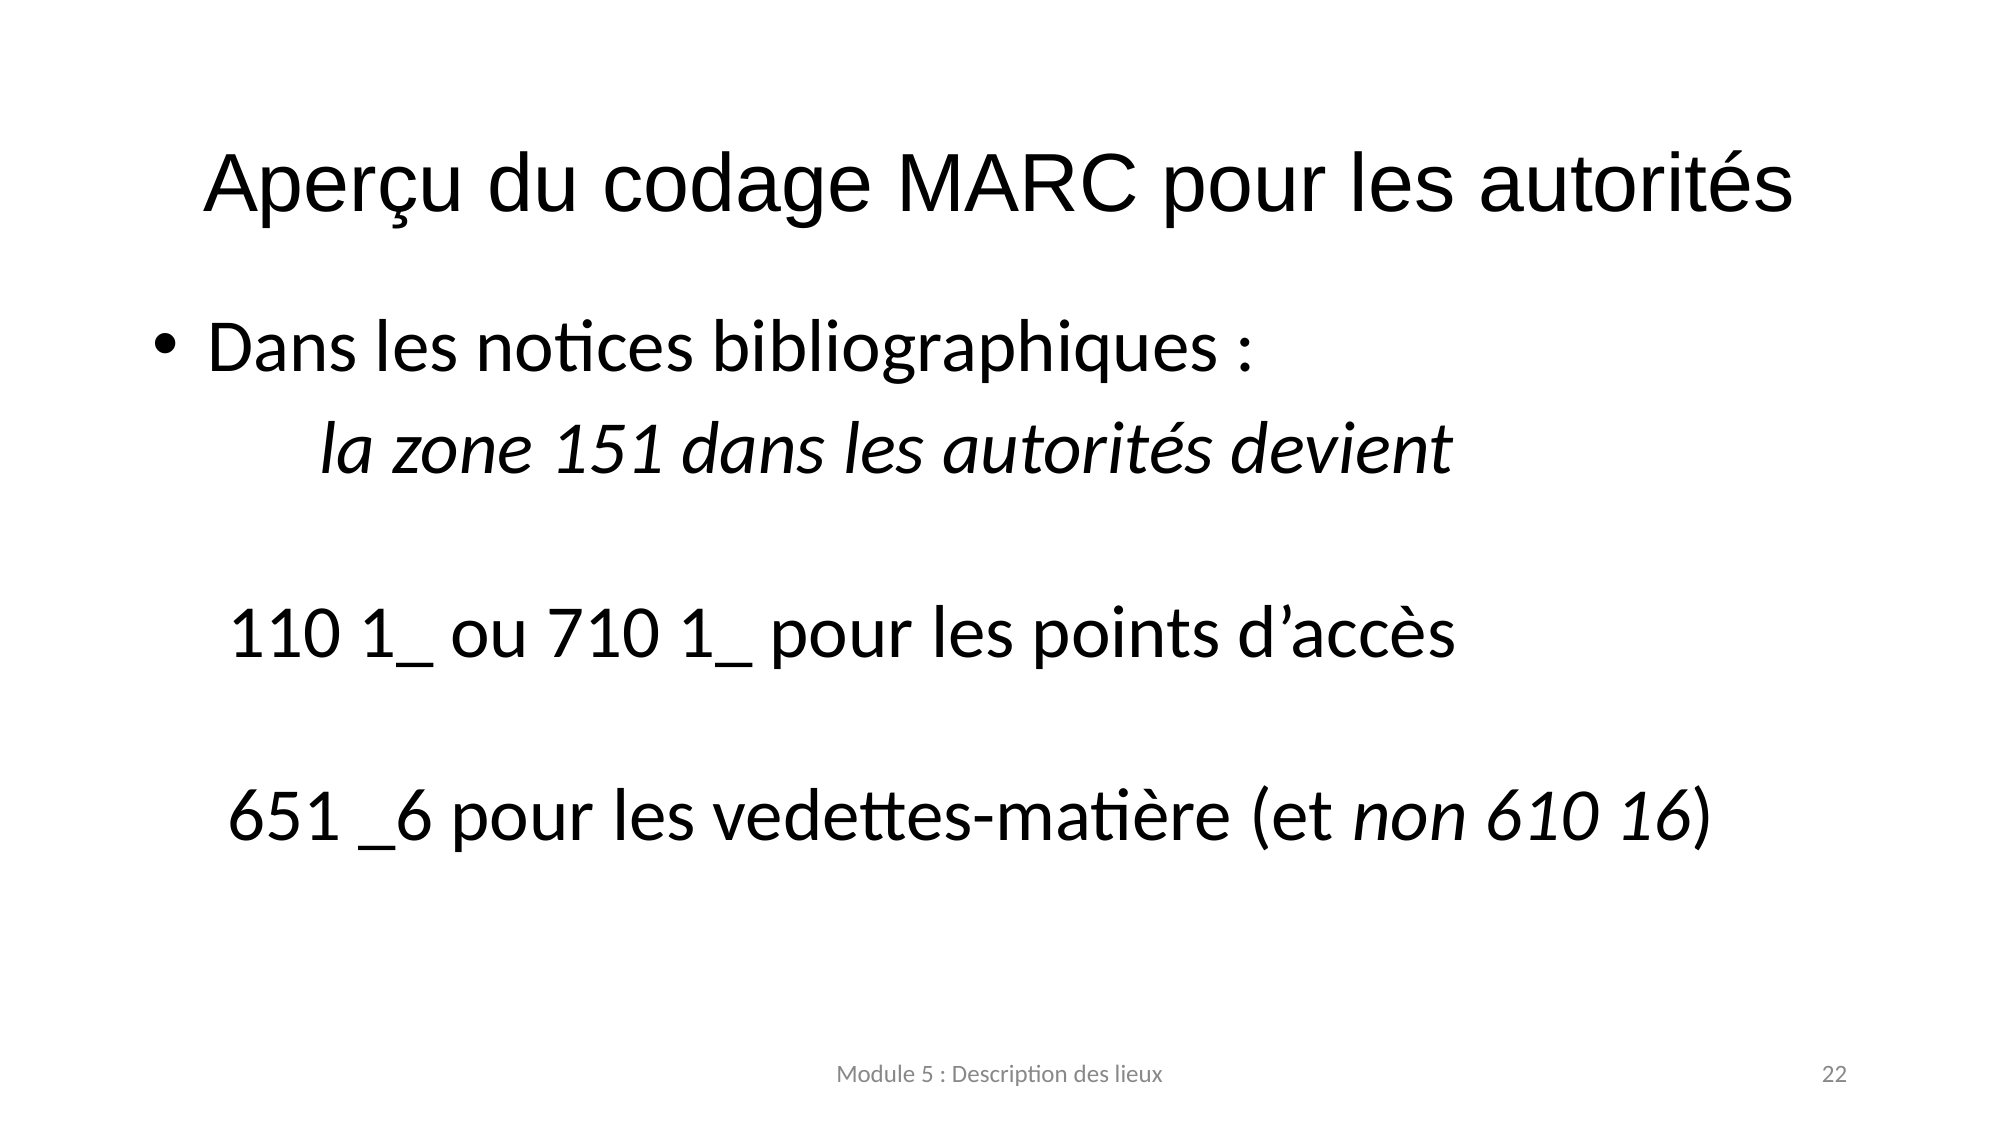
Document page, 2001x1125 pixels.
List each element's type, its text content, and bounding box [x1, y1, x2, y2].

title Aperçu du codage MARC pour les autorités [137, 100, 1863, 271]
slide_number 22 [1412, 1042, 1863, 1103]
footer Module 5 : Description des lieux [662, 1042, 1338, 1103]
list Dans les notices bibliographiques : la zone 151 dans les autorités devient 110 1_ ou 710 1_ pour les points d’accès 651 _6 pour les vedettes-matière (et non 610 16) [137, 299, 1863, 1014]
